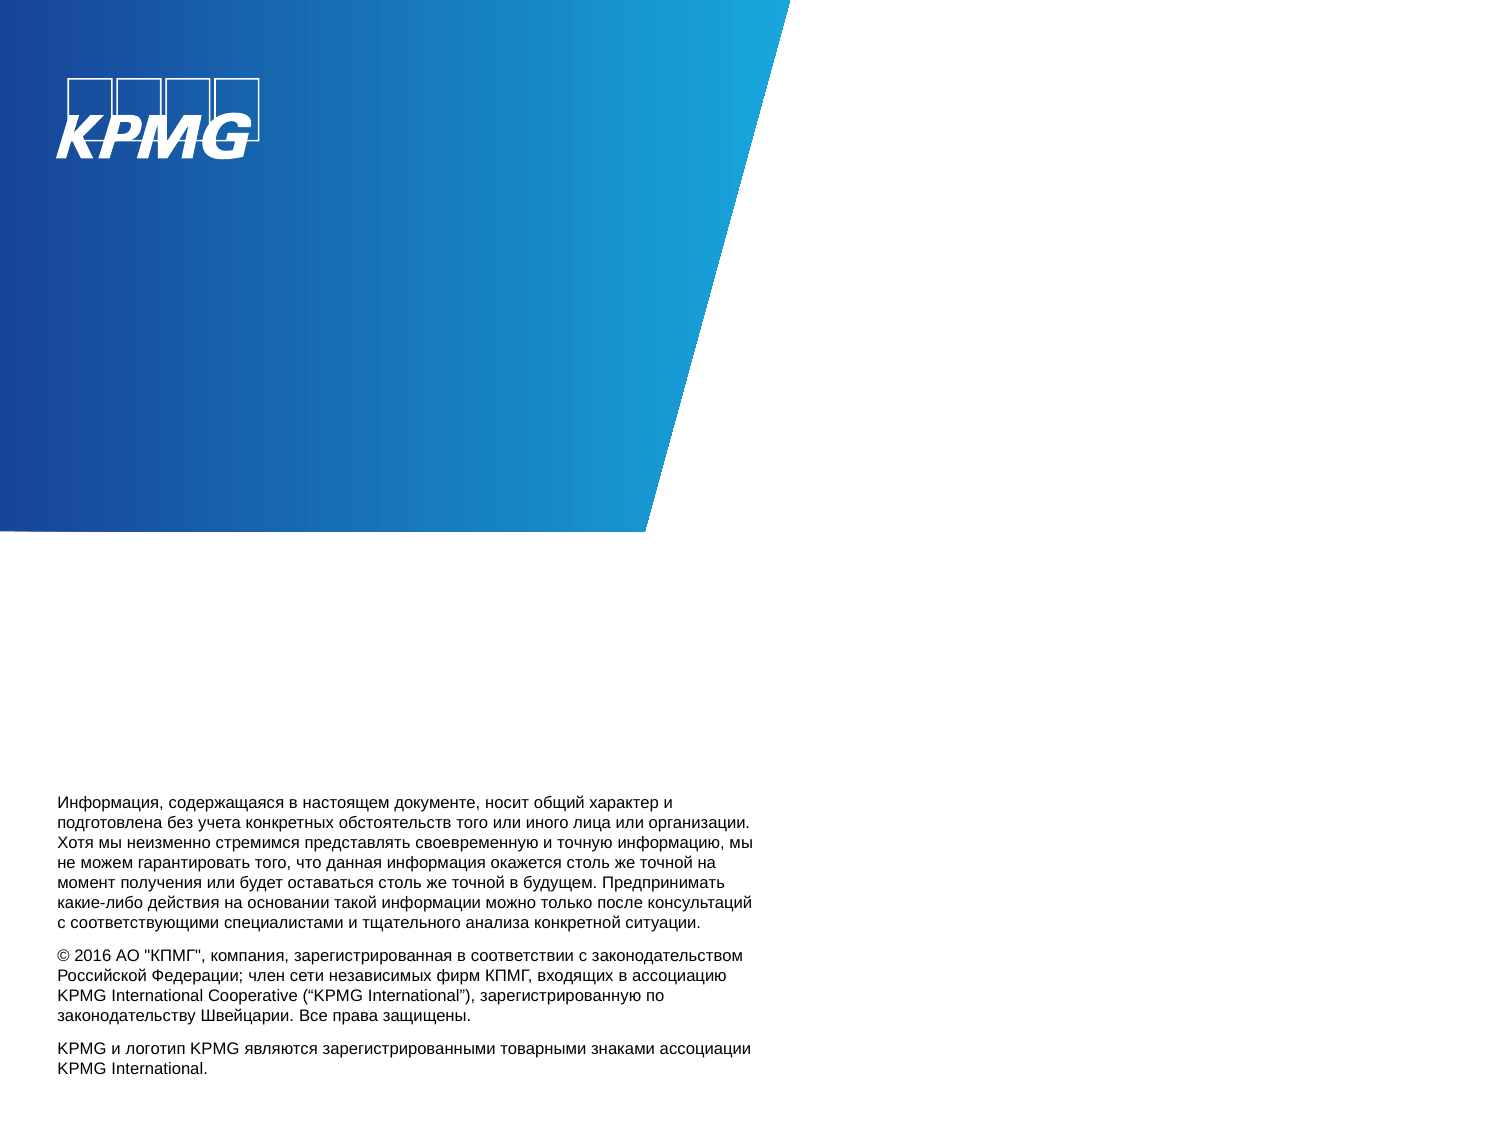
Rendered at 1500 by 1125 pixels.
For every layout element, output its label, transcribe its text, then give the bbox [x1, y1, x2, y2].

list Информация, содержащаяся в настоящем документе, носит общий характер и подготовлена без учета конкретных обстоятельств того или иного лица или организации. Хотя мы неизменно стремимся представлять своевременную и точную информацию, мы не можем гарантировать того, что данная информация окажется столь же точной на момент получения или будет оставаться столь же точной в будущем. Предпринимать какие-либо действия на основании такой информации можно только после консультаций с соответствующими специалистами и тщательного анализа конкретной ситуации. © 2016 АО "КПМГ", компания, зарегистрированная в соответствии с законодательством Российской Федерации; член сети независимых фирм КПМГ, входящих в ассоциацию KPMG International Cooperative (“KPMG International”), зарегистрированную по законодательству Швейцарии. Все права защищены. KPMG и логотип KPMG являются зарегистрированными товарными знаками ассоциации KPMG International. [57, 687, 756, 1078]
